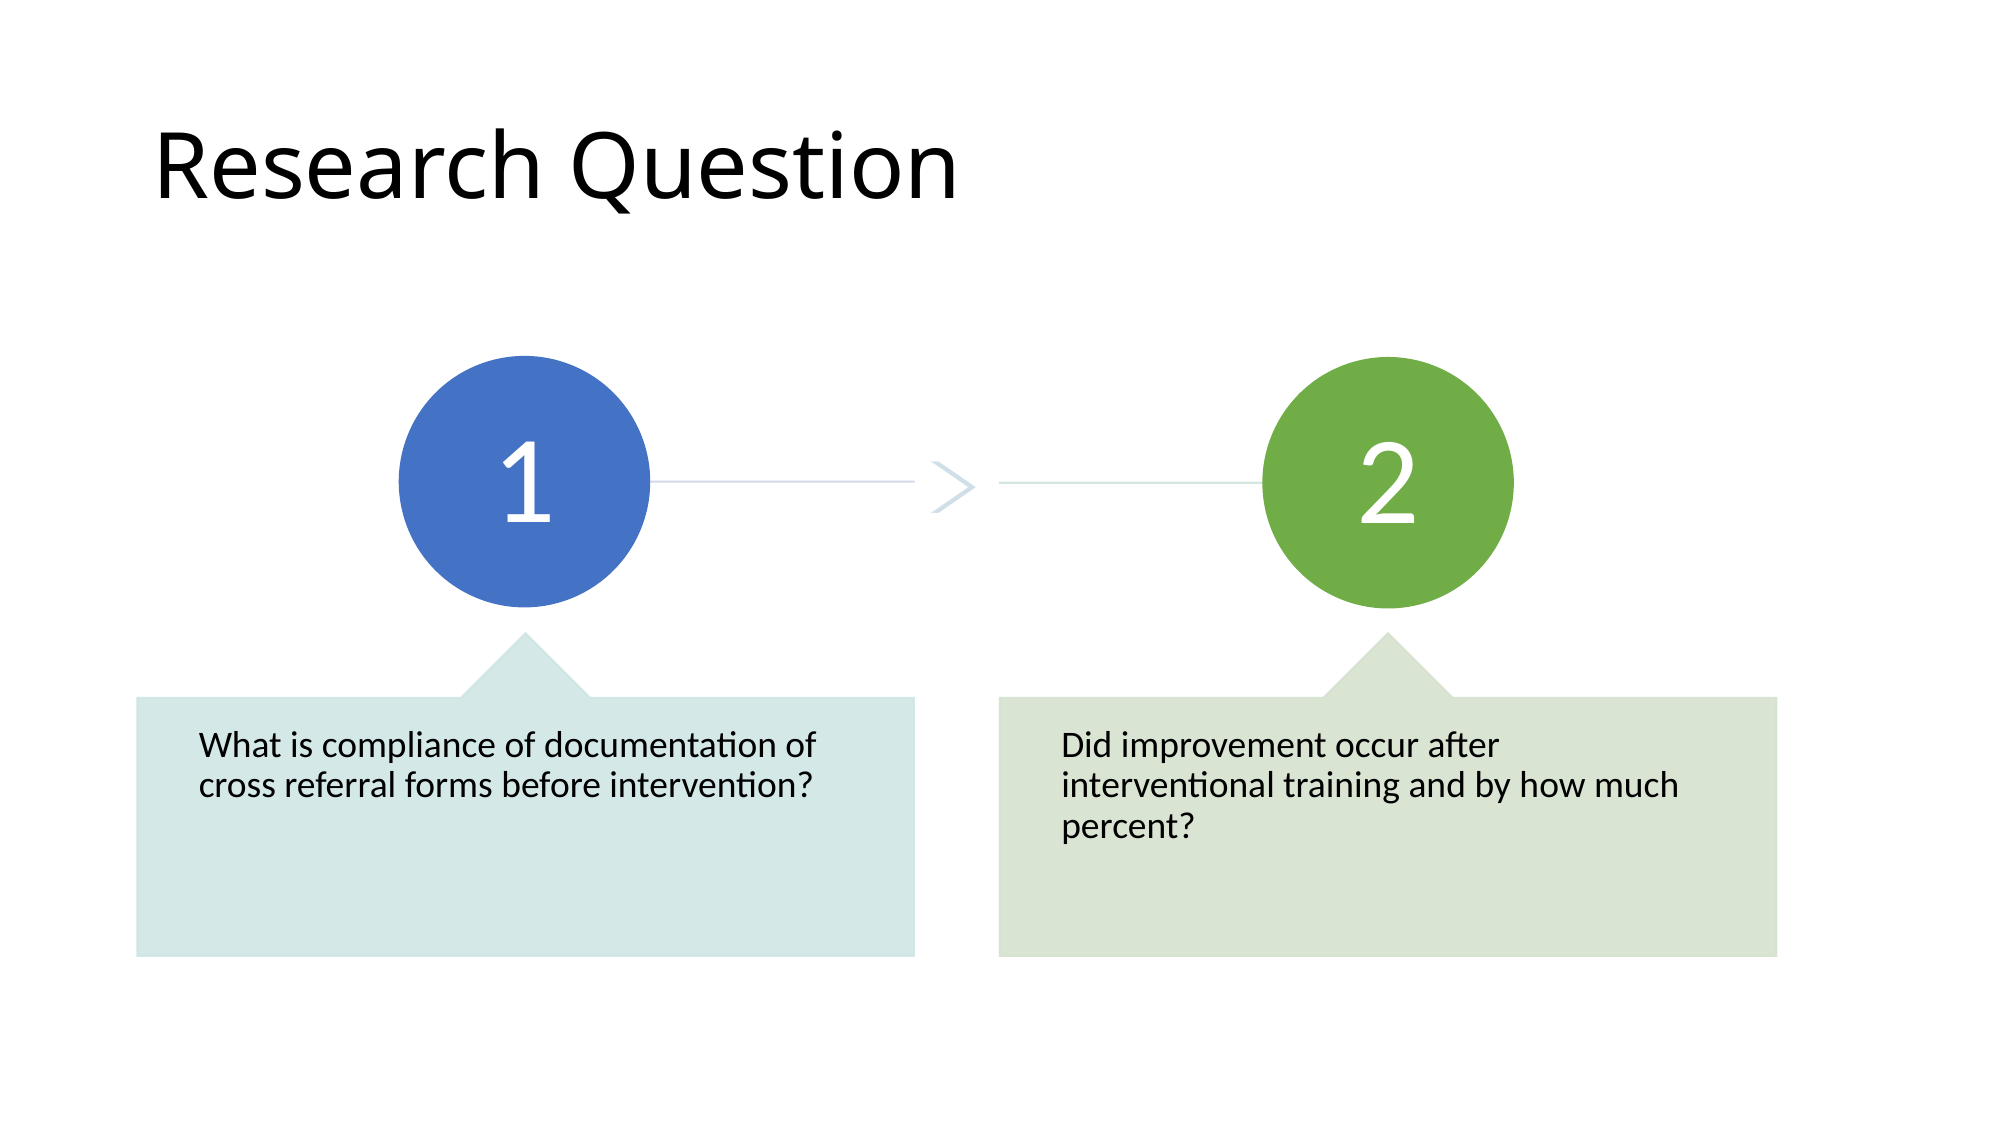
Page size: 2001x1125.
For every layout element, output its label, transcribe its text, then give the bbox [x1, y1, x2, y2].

title Research Question [137, 59, 1863, 278]
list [137, 299, 1863, 1014]
